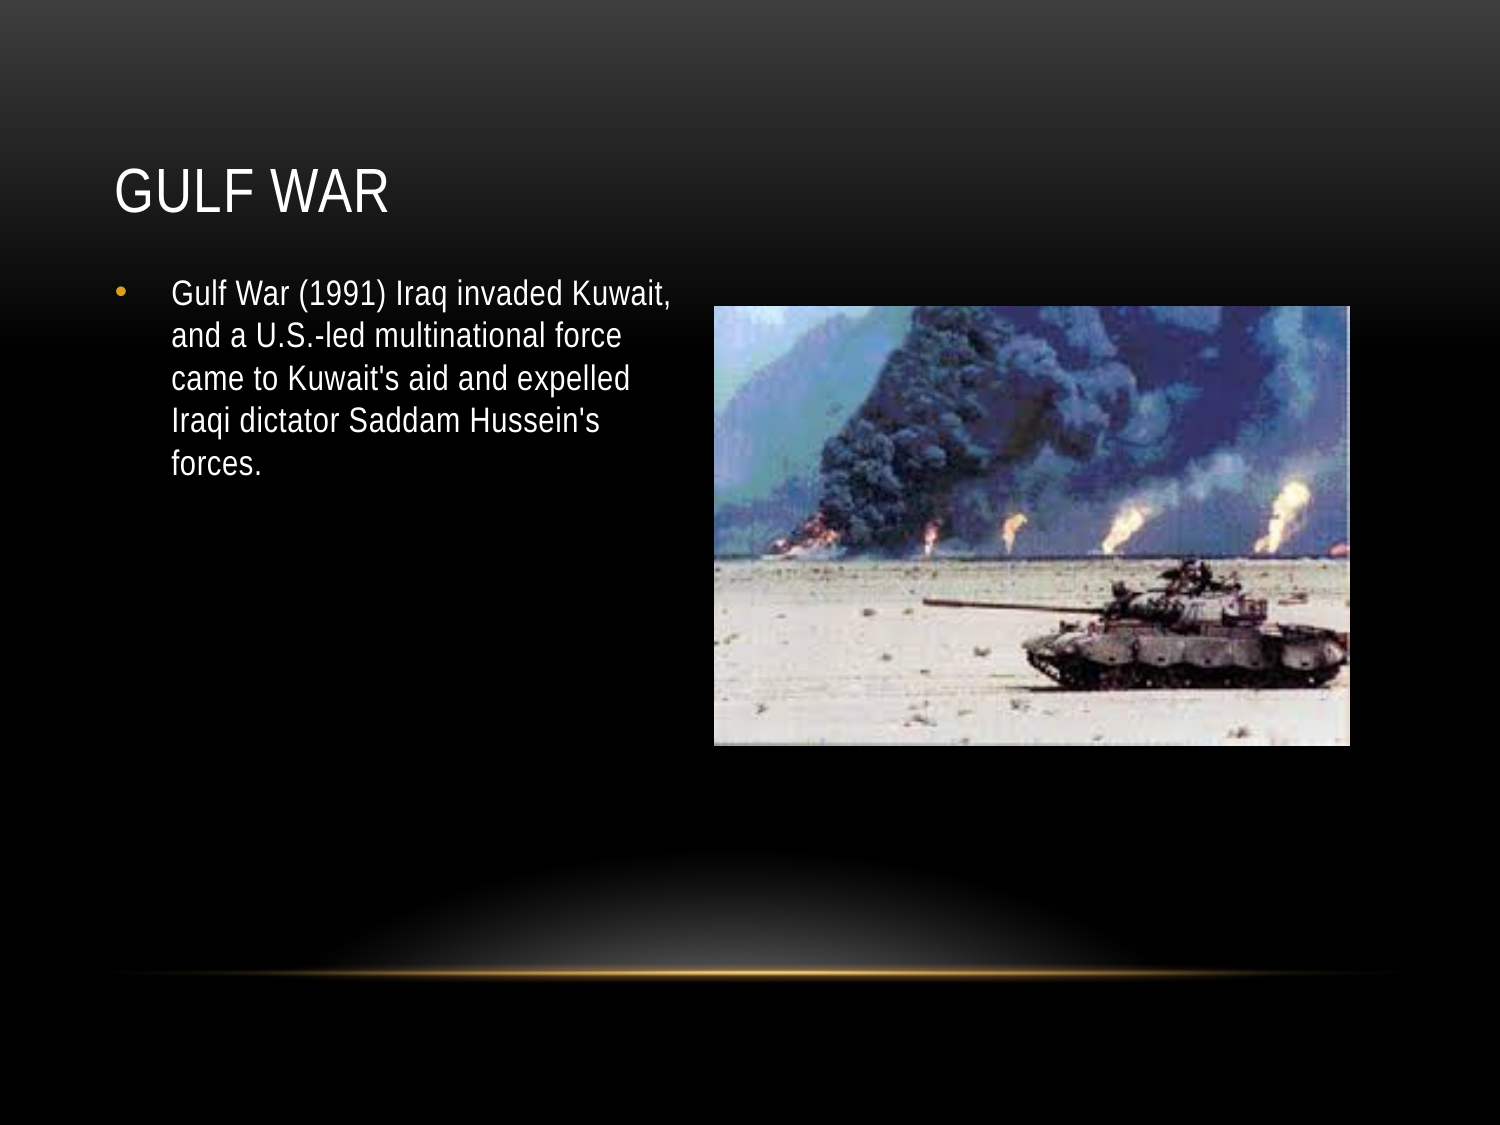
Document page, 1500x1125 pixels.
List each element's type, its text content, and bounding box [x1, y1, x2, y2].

title Gulf war [99, 45, 1400, 233]
list Gulf War (1991) Iraq invaded Kuwait, and a U.S.-led multinational force came to Kuwait's aid and expelled Iraqi dictator Saddam Hussein's forces. [99, 262, 713, 938]
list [714, 305, 1351, 747]
picture [0, 0, 1500, 1125]
